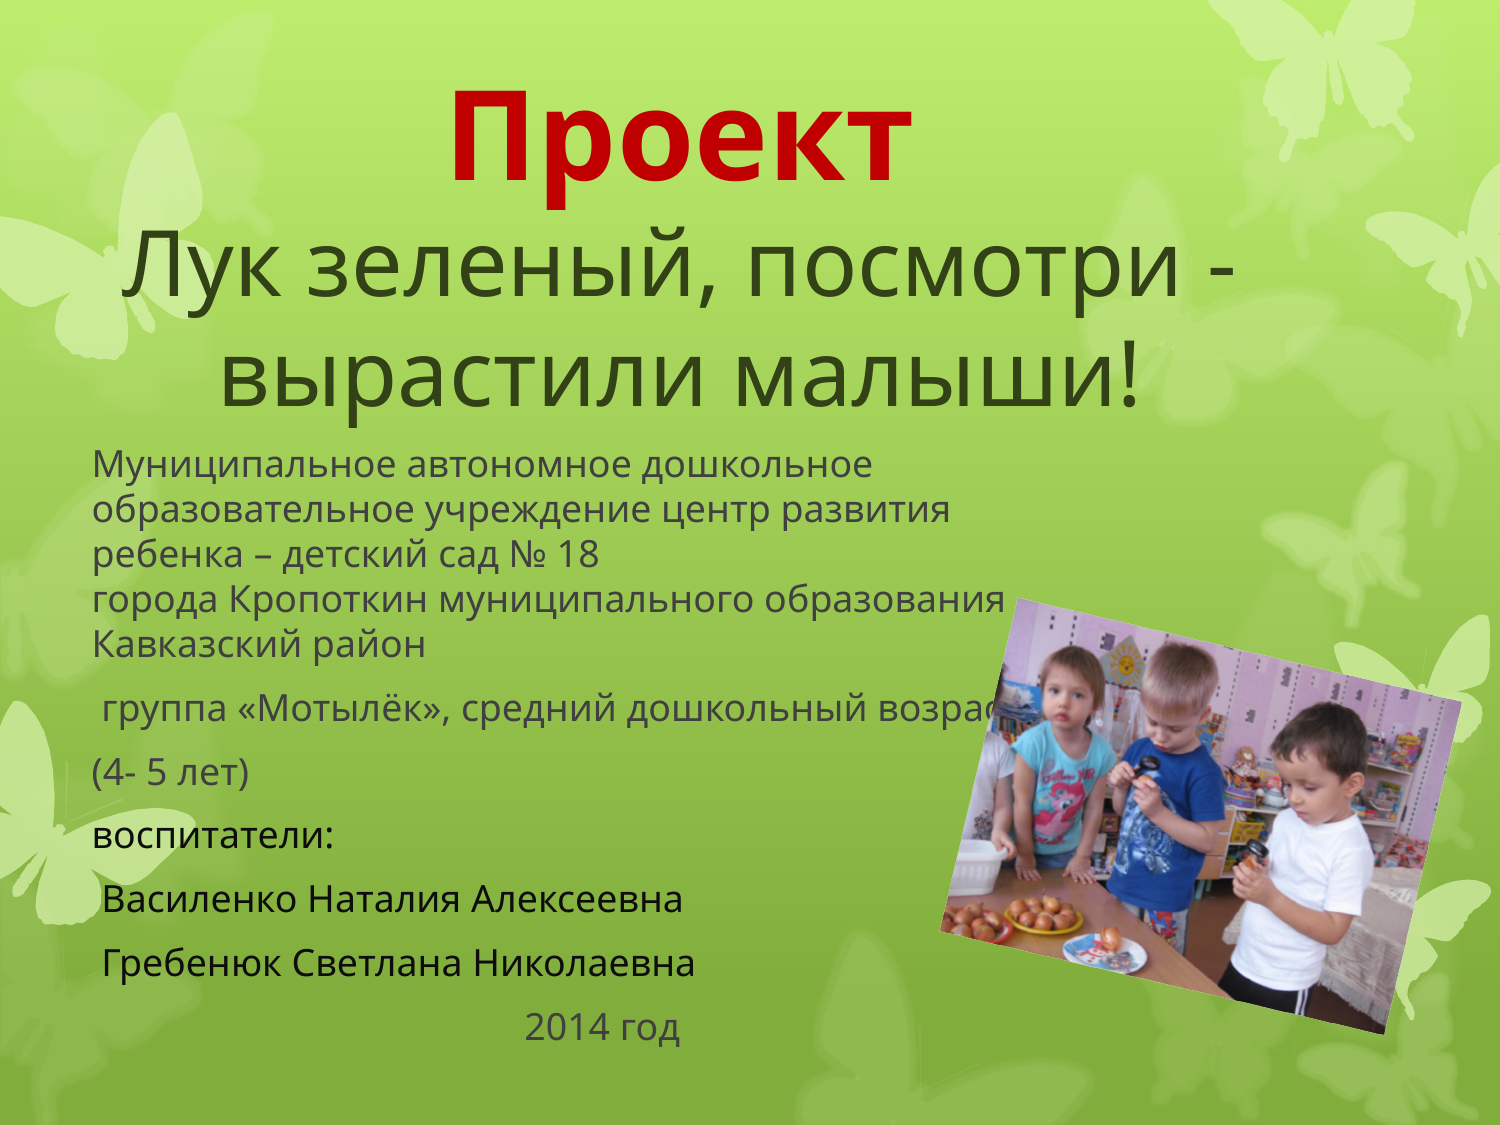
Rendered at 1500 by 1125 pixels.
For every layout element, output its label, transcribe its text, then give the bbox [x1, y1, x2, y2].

title Проект Лук зеленый, посмотри - вырастили малыши! [64, 54, 1266, 433]
picture [940, 598, 1461, 1034]
subtitle Муниципальное автономное дошкольное образовательное учреждение центр развития ребенка – детский сад № 18 города Кропоткин муниципального образования Кавказский район группа «Мотылёк», средний дошкольный возраст (4- 5 лет) воспитатели: Василенко Наталия Алексеевна Гребенюк Светлана Николаевна 2014 год [76, 432, 1128, 1059]
